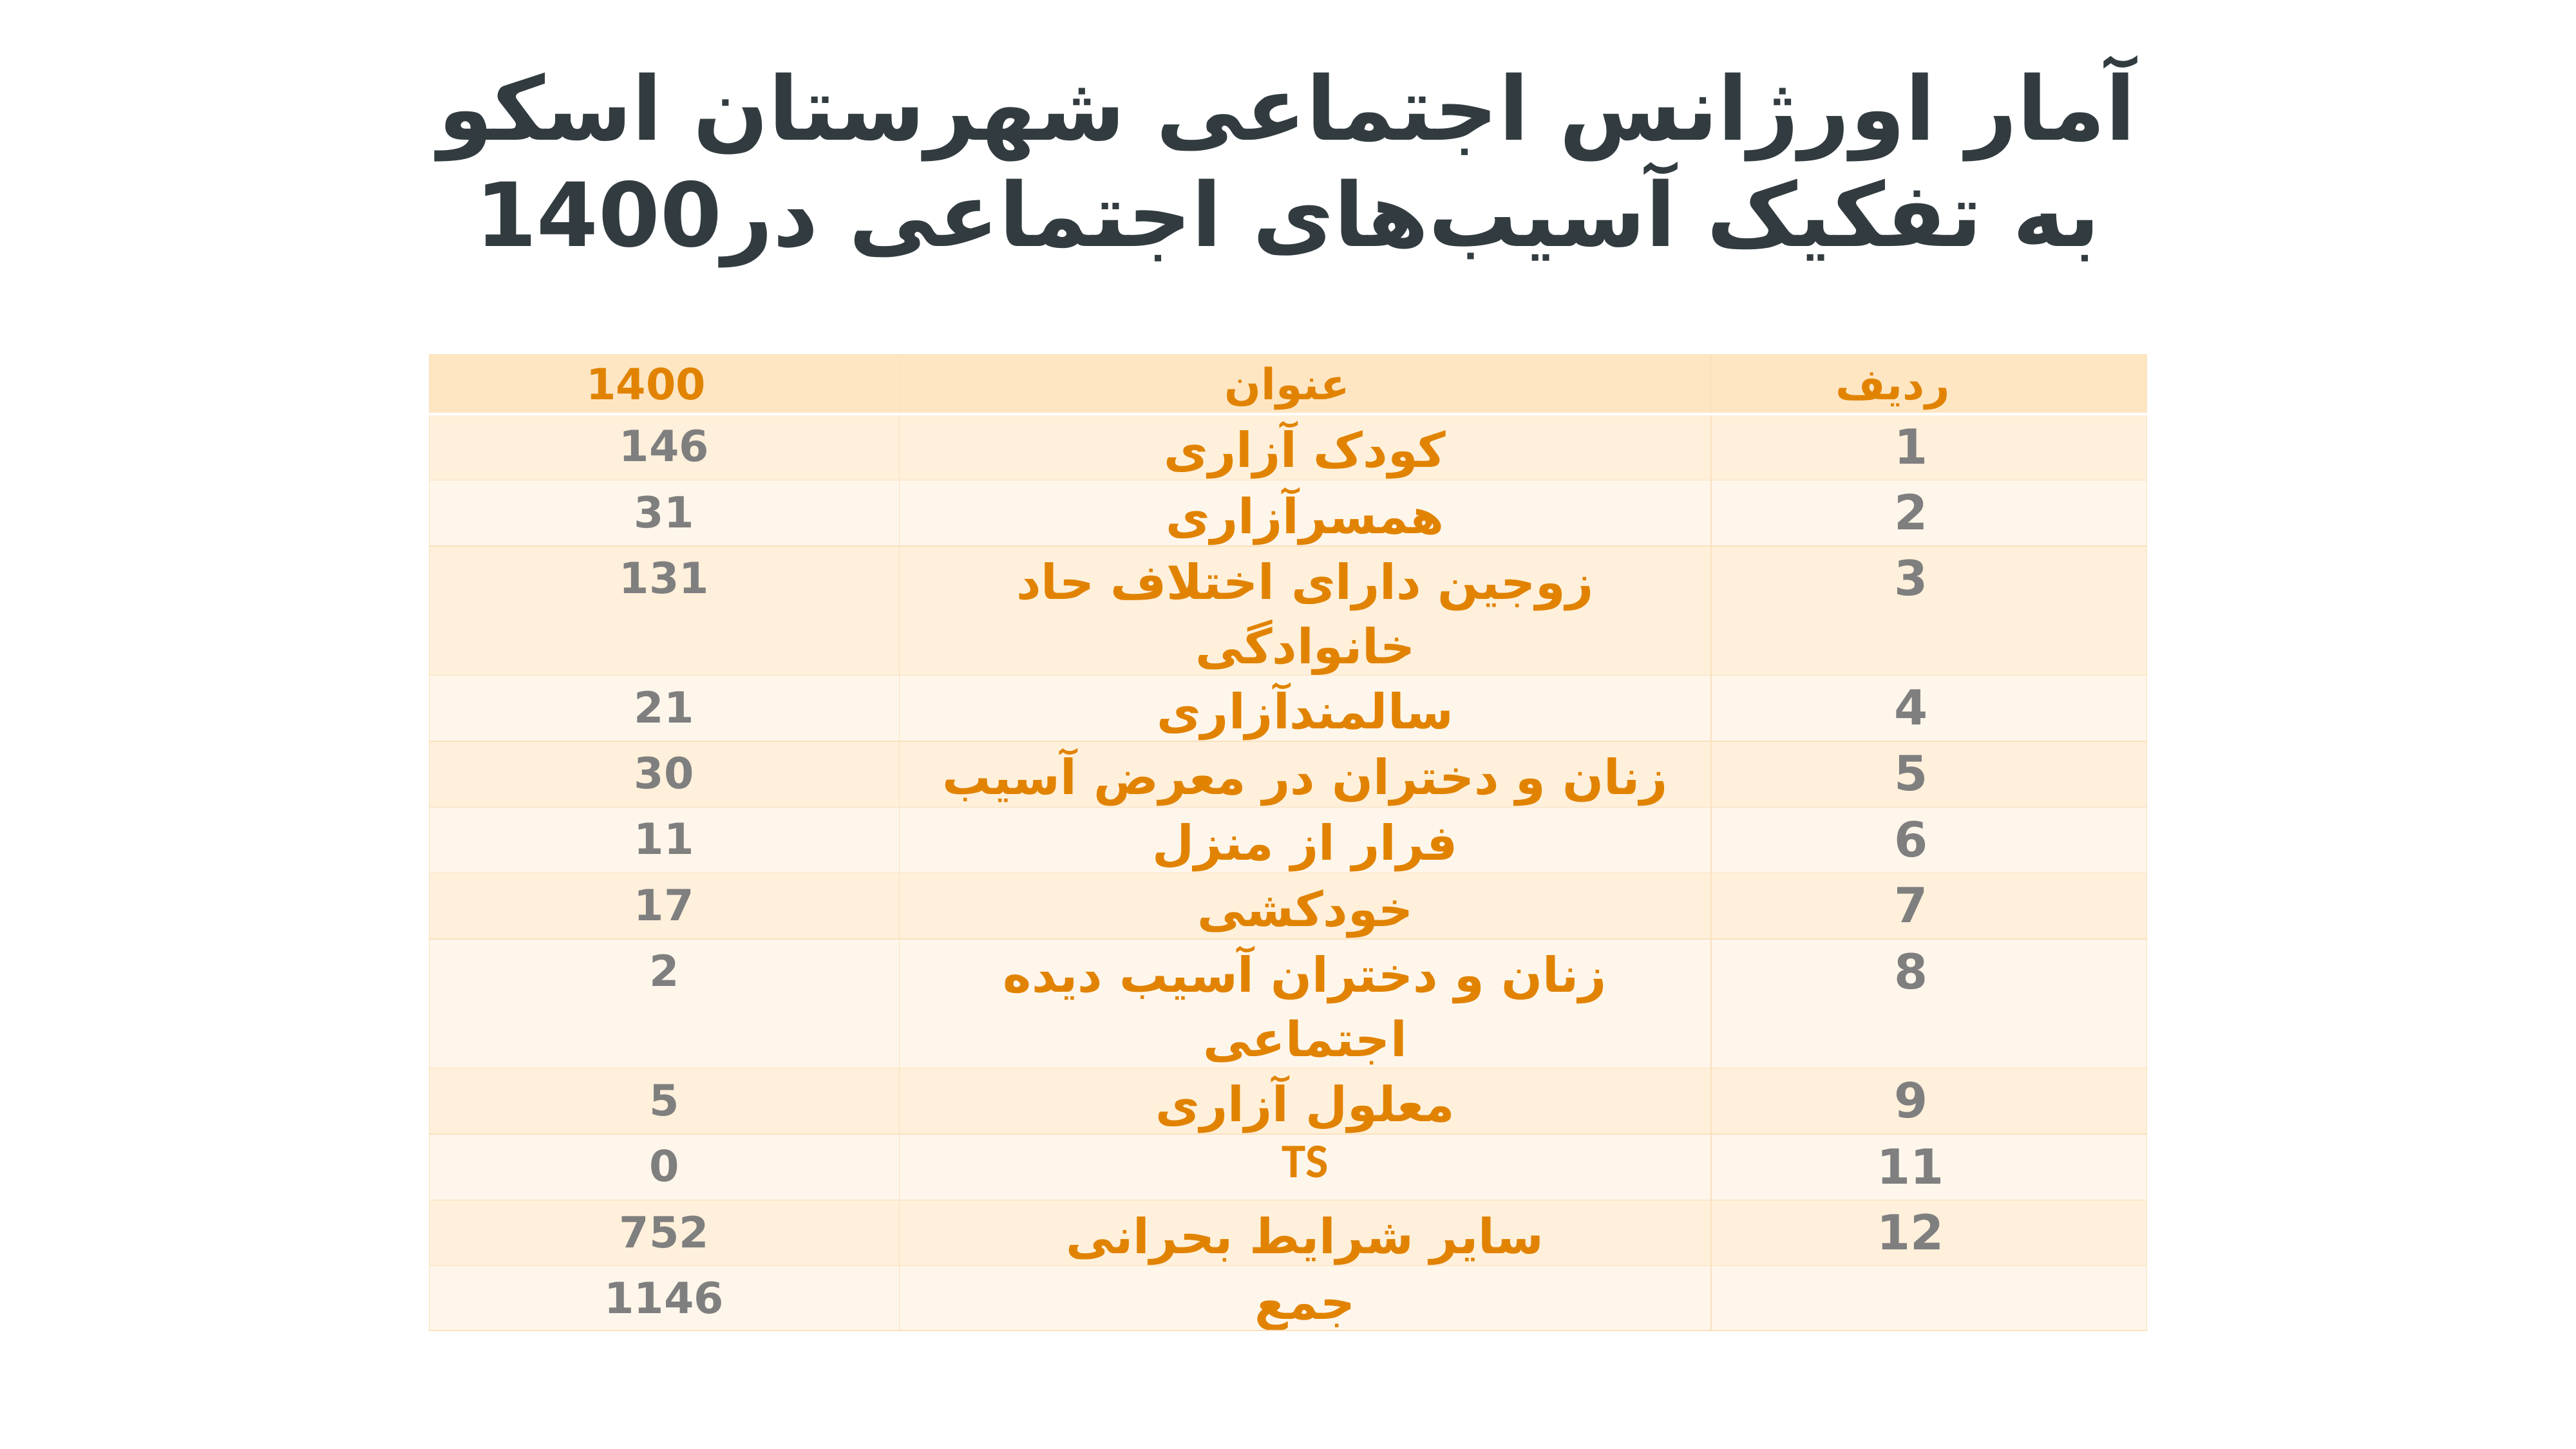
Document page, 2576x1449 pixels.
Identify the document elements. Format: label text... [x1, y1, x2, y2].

table_cell 5 [1712, 742, 2146, 807]
table_cell 2 [430, 940, 899, 1068]
table_cell زوجین دارای اختلاف حاد خانوادگی [900, 547, 1710, 675]
table_cell 8 [1712, 940, 2146, 1068]
table_cell [1712, 1266, 2146, 1330]
table_cell 30 [430, 742, 899, 807]
table_cell همسرآزاری [900, 480, 1710, 545]
table_cell 17 [430, 873, 899, 938]
table_cell TS [900, 1135, 1710, 1200]
table_cell زنان و دختران آسیب دیده اجتماعی [900, 940, 1710, 1068]
table_cell 12 [1712, 1200, 2146, 1265]
table_cell جمع [900, 1266, 1710, 1330]
table_cell سایر شرایط بحرانی [900, 1200, 1710, 1265]
table_cell 146 [430, 415, 899, 480]
table_cell فرار از منزل [900, 808, 1710, 873]
table_header عنوان [900, 355, 1710, 413]
table_cell 7 [1712, 873, 2146, 938]
table_cell سالمندآزاری [900, 676, 1710, 741]
table_cell 21 [430, 676, 899, 741]
table_cell خودکشی [900, 873, 1710, 938]
table_cell 4 [1712, 676, 2146, 741]
table_cell 752 [430, 1200, 899, 1265]
table_cell 1 [1712, 415, 2146, 480]
table_cell 0 [430, 1135, 899, 1200]
table_cell 11 [1712, 1135, 2146, 1200]
table_cell 6 [1712, 808, 2146, 873]
table_cell 1146 [430, 1266, 899, 1330]
table_cell 11 [430, 808, 899, 873]
table_cell 131 [430, 547, 899, 675]
table_cell 9 [1712, 1068, 2146, 1133]
table_cell 3 [1712, 547, 2146, 675]
table_cell کودک آزاری [900, 415, 1710, 480]
table_cell 2 [1712, 480, 2146, 545]
table_cell زنان و دختران در معرض آسیب [900, 742, 1710, 807]
table_cell 5 [430, 1068, 899, 1133]
table_header 1400 [430, 355, 899, 413]
text_box آمار اورژانس اجتماعی شهرستان اسکو به تفکیک آسیب‌های اجتماعی در1400 [429, 46, 2147, 269]
table_cell معلول آزاری [900, 1068, 1710, 1133]
table_header ردیف [1712, 355, 2146, 413]
table_cell 31 [430, 480, 899, 545]
